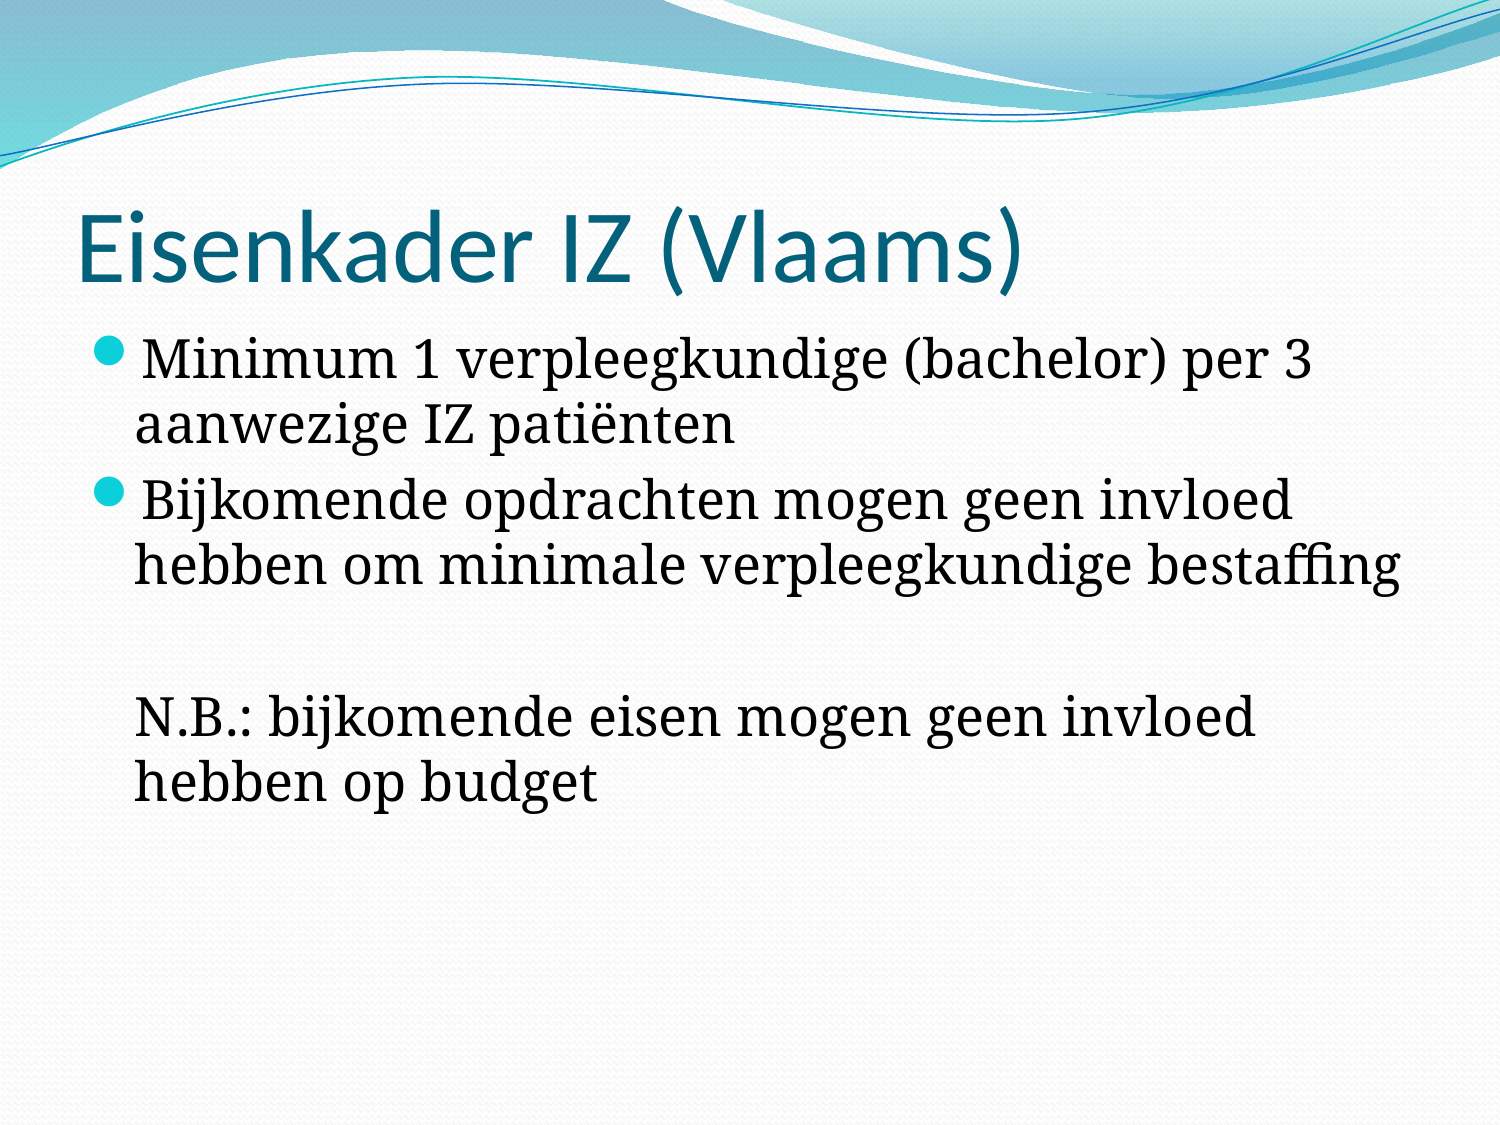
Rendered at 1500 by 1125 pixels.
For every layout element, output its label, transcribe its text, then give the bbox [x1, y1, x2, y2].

list Minimum 1 verpleegkundige (bachelor) per 3 aanwezige IZ patiënten Bijkomende opdrachten mogen geen invloed hebben om minimale verpleegkundige bestaffing N.B.: bijkomende eisen mogen geen invloed hebben op budget [75, 317, 1425, 1038]
title Eisenkader IZ (Vlaams) [75, 115, 1425, 303]
